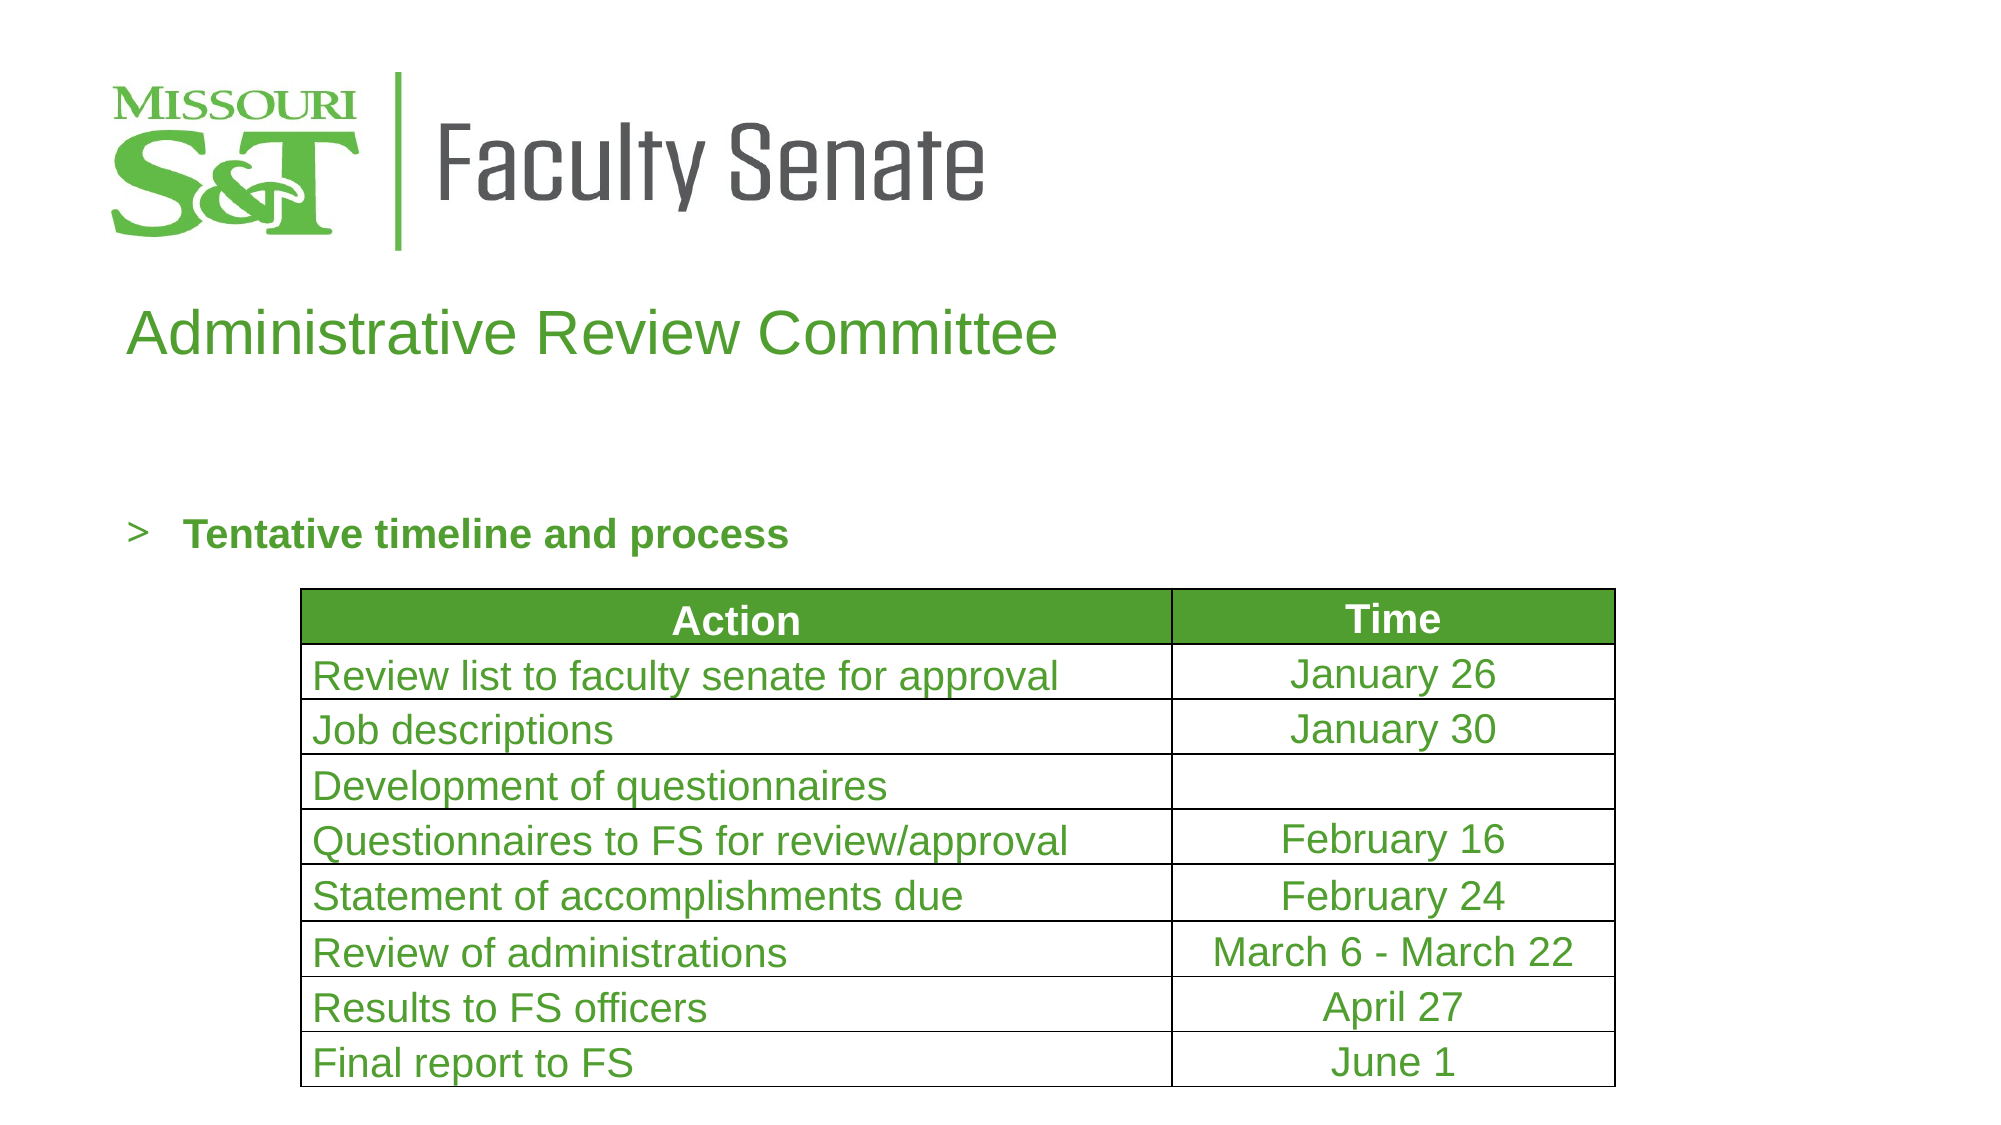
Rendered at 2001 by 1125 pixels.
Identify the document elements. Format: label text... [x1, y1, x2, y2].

table_cell February 24 [1173, 865, 1614, 920]
table_cell April 27 [1173, 977, 1614, 1031]
table_cell Results to FS officers [302, 977, 1171, 1031]
table_cell January 30 [1173, 700, 1614, 753]
table_header Action [302, 590, 1171, 643]
table_cell March 6 - March 22 [1173, 922, 1614, 976]
table_cell June 1 [1173, 1032, 1614, 1086]
table_header Time [1173, 590, 1614, 643]
table_cell Development of questionnaires [302, 755, 1171, 808]
table_cell Review of administrations [302, 922, 1171, 976]
table_cell Job descriptions [302, 700, 1171, 753]
list Tentative timeline and process [111, 499, 1905, 938]
picture [111, 72, 983, 251]
table_cell Final report to FS [302, 1032, 1171, 1086]
table_cell January 26 [1173, 645, 1614, 698]
table_cell Statement of accomplishments due [302, 865, 1171, 920]
table_cell February 16 [1173, 810, 1614, 863]
list Administrative Review Committee [111, 293, 1902, 457]
table_cell Questionnaires to FS for review/approval [302, 810, 1171, 863]
table_cell [1173, 755, 1614, 808]
table_cell Review list to faculty senate for approval [302, 645, 1171, 698]
